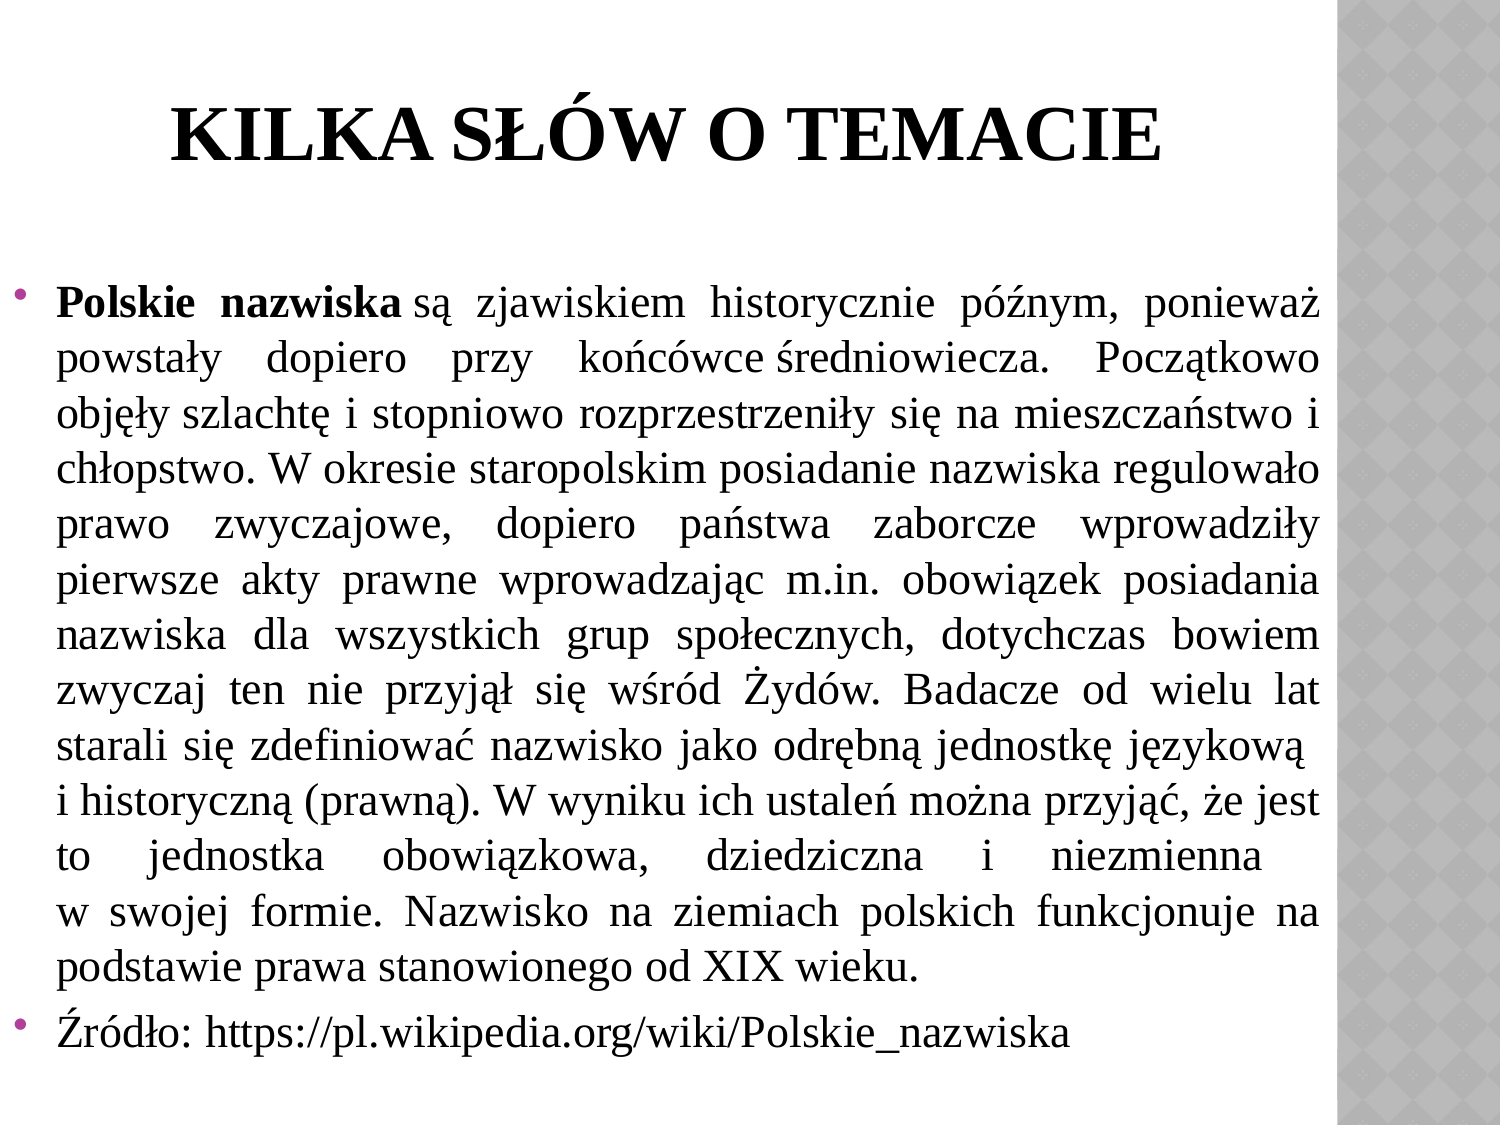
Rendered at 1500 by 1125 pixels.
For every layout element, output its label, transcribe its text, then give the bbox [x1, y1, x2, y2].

list Polskie nazwiska są zjawiskiem historycznie późnym, ponieważ powstały dopiero przy końcówce średniowiecza. Początkowo objęły szlachtę i stopniowo rozprzestrzeniły się na mieszczaństwo i chłopstwo. W okresie staropolskim posiadanie nazwiska regulowało prawo zwyczajowe, dopiero państwa zaborcze wprowadziły pierwsze akty prawne wprowadzając m.in. obowiązek posiadania nazwiska dla wszystkich grup społecznych, dotychczas bowiem zwyczaj ten nie przyjął się wśród Żydów. Badacze od wielu lat starali się zdefiniować nazwisko jako odrębną jednostkę językową i historyczną (prawną). W wyniku ich ustaleń można przyjąć, że jest to jednostka obowiązkowa, dziedziczna i niezmienna w swojej formie. Nazwisko na ziemiach polskich funkcjonuje na podstawie prawa stanowionego od XIX wieku. Źródło: https://pl.wikipedia.org/wiki/Polskie_nazwiska [0, 264, 1336, 1125]
title Kilka słów o temacie [0, 0, 1336, 258]
